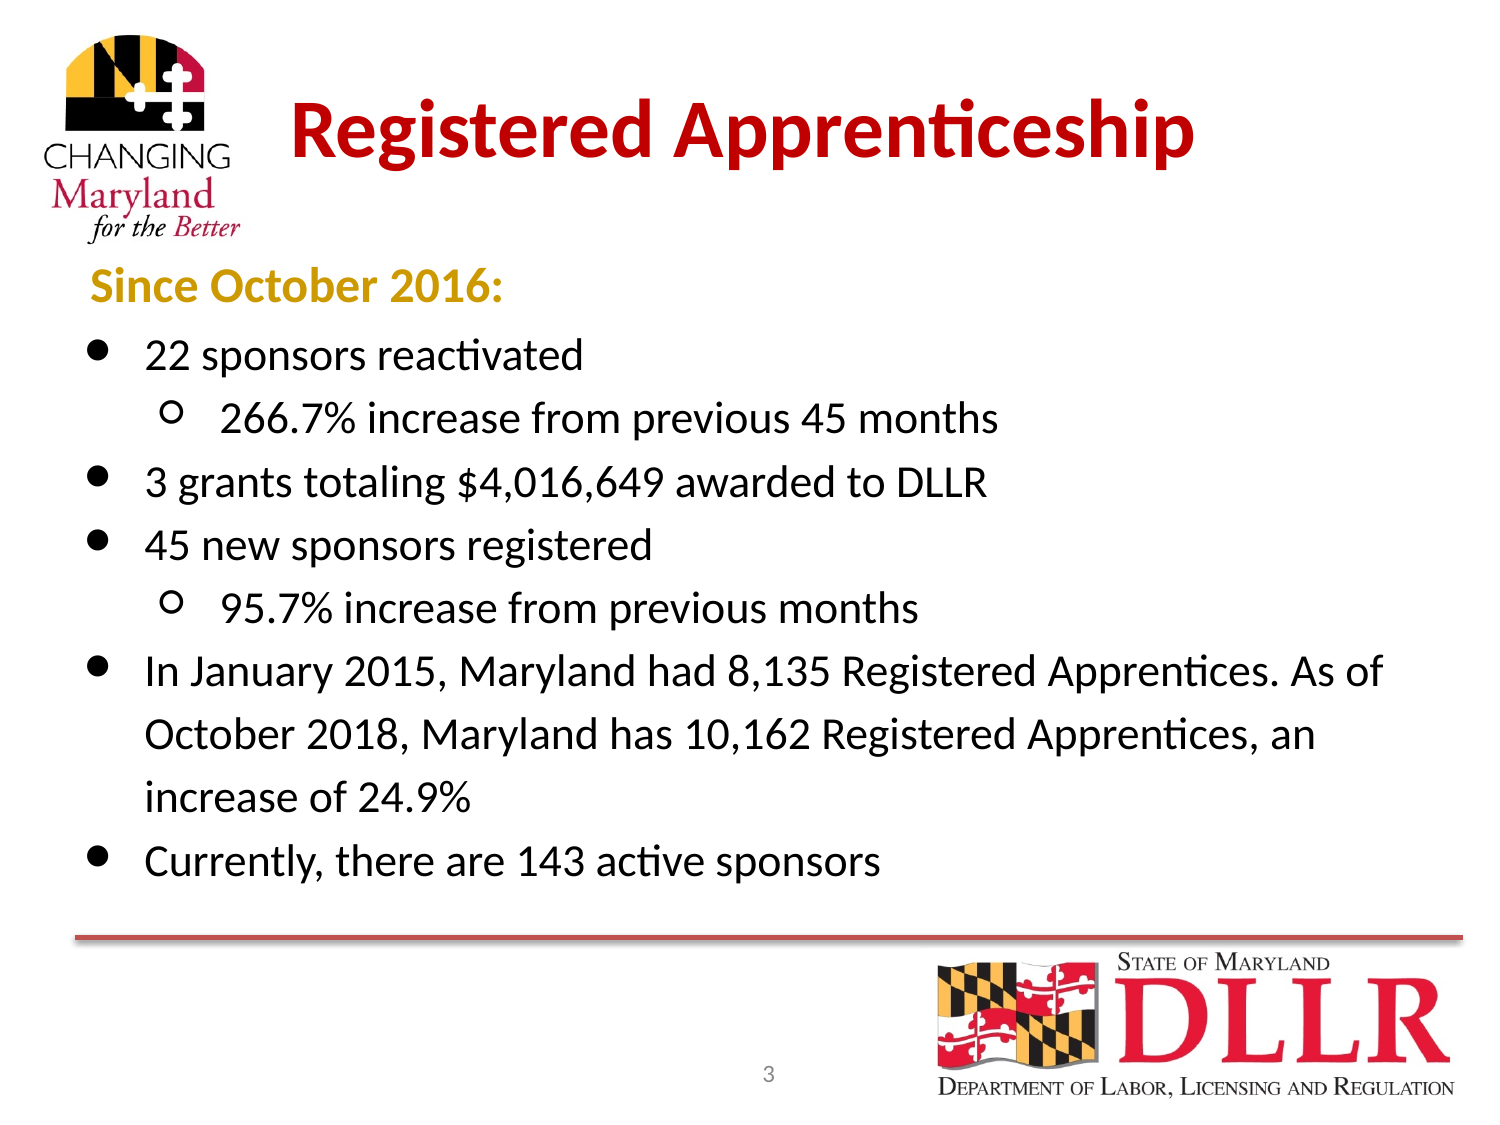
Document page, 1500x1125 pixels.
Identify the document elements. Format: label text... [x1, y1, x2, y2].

text_box Since October 2016: [75, 237, 915, 297]
text_box 22 sponsors reactivated 266.7% increase from previous 45 months 3 grants totaling $4,016,649 awarded to DLLR 45 new sponsors registered 95.7% increase from previous months In January 2015, Maryland had 8,135 Registered Apprentices. As of October 2018, Maryland has 10,162 Registered Apprentices, an increase of 24.9% Currently, there are 143 active sponsors [54, 301, 1470, 949]
picture [924, 948, 1470, 1116]
slide_number 3 [112, 1042, 919, 1103]
picture [0, 12, 285, 277]
title Registered Apprenticeship [288, 29, 1463, 218]
